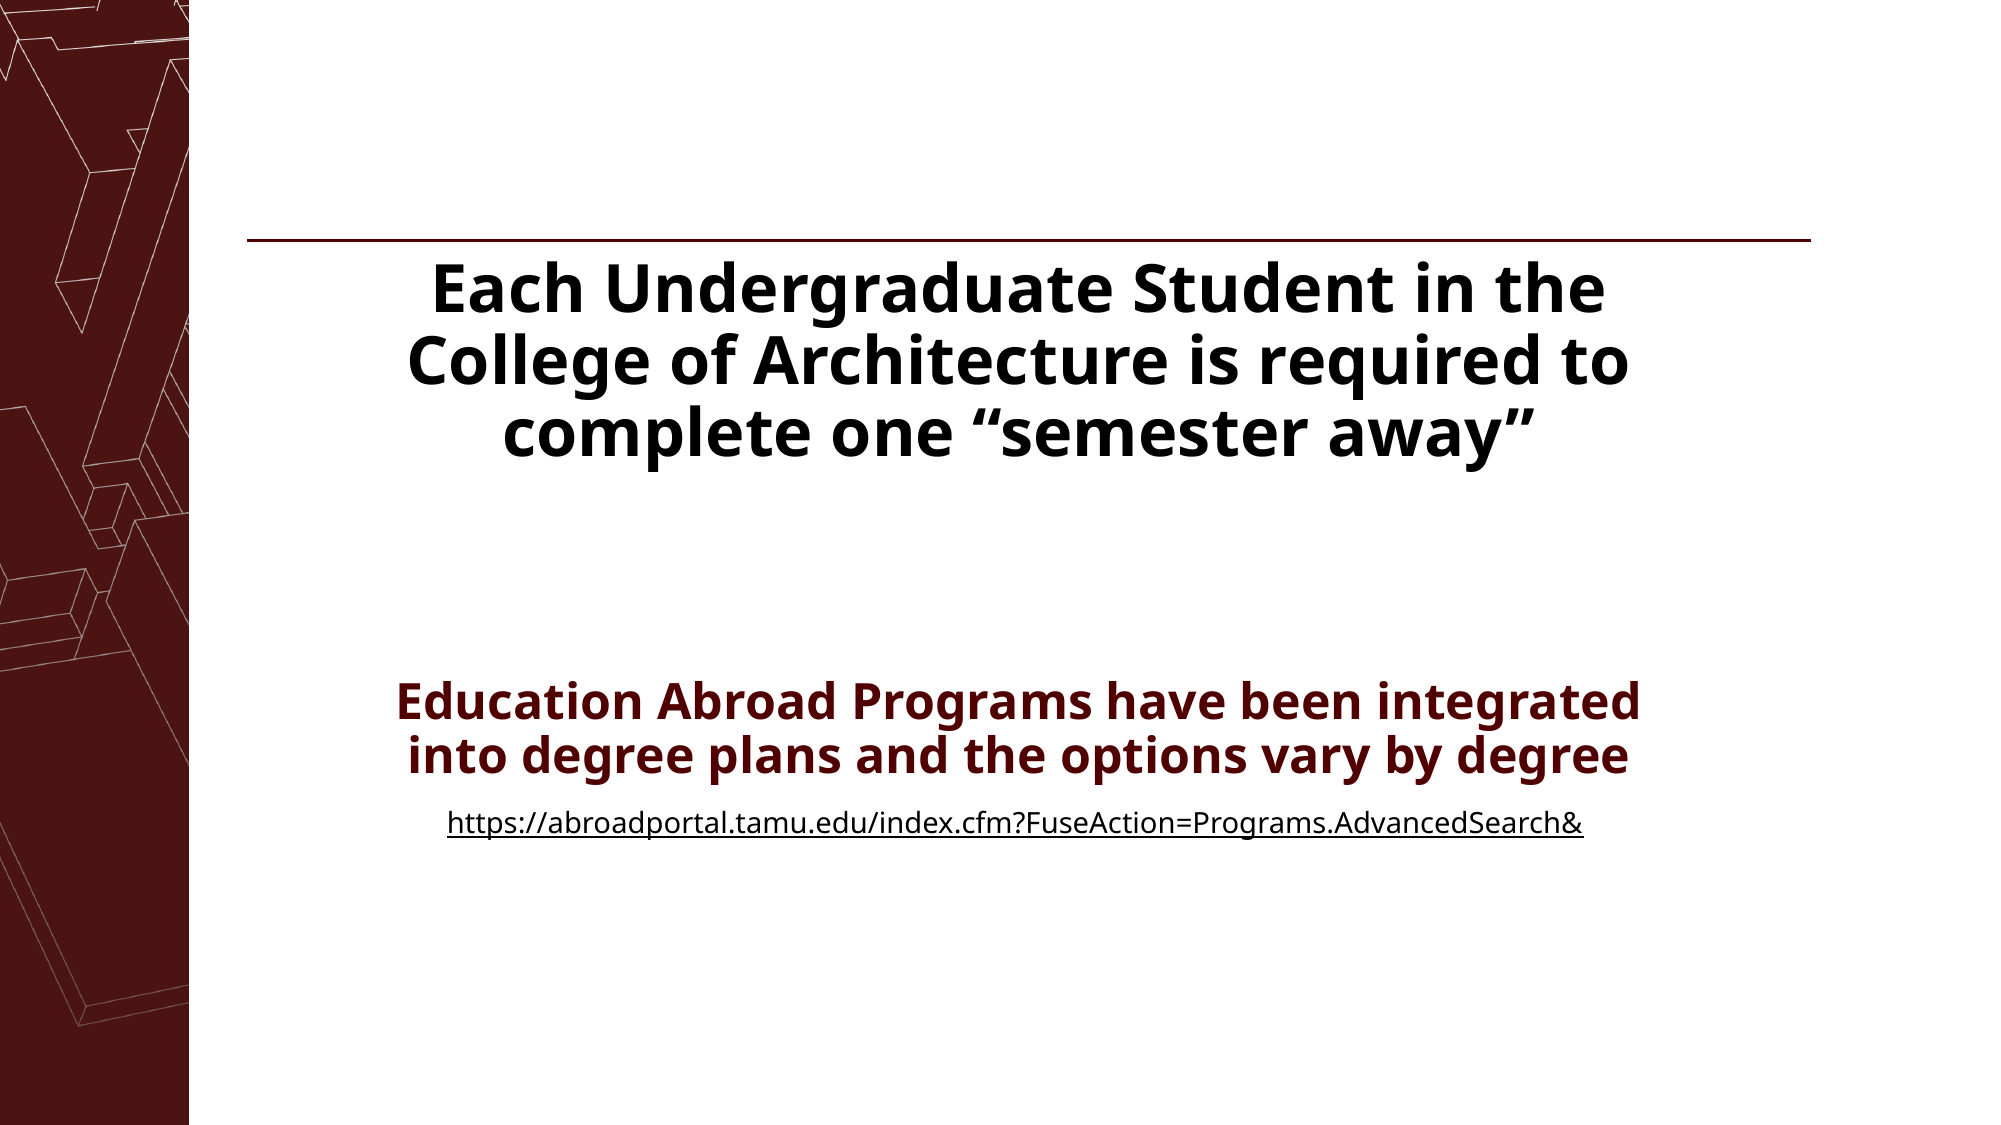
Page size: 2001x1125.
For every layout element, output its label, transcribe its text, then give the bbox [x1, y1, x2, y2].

list Education Abroad Programs have been integrated into degree plans and the options vary by degree https://abroadportal.tamu.edu/index.cfm?FuseAction=Programs.AdvancedSearch& [347, 668, 1691, 904]
picture [0, 0, 189, 1125]
title Each Undergraduate Student in the College of Architecture is required to complete one “semester away” [362, 183, 1675, 543]
